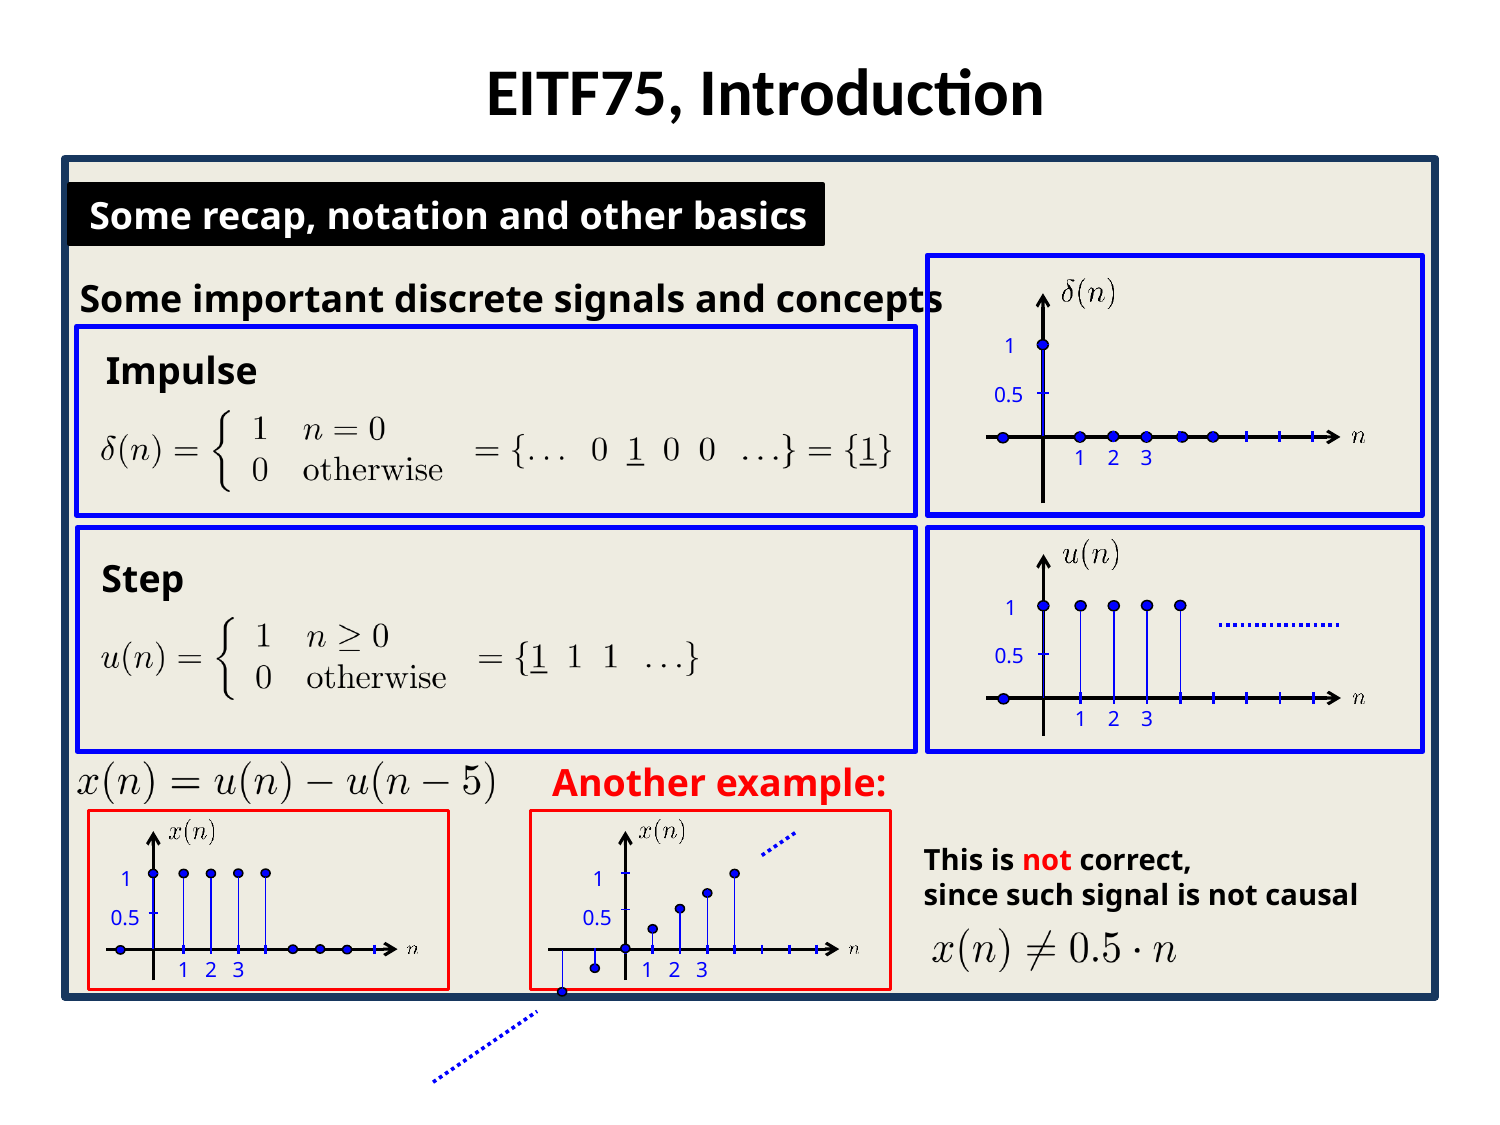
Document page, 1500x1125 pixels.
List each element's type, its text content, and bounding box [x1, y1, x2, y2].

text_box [979, 538, 1365, 738]
text_box [86, 812, 451, 992]
text_box Step [86, 547, 316, 608]
text_box Some recap, notation and other basics [74, 184, 824, 245]
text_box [1107, 600, 1120, 698]
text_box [1088, 692, 1105, 704]
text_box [1188, 692, 1314, 704]
text_box Some important discrete signals and concepts [64, 267, 925, 373]
text_box [925, 253, 1424, 517]
text_box This is not correct, since such signal is not causal [908, 834, 1424, 964]
text_box EITF75, Introduction [128, 19, 1404, 159]
picture [100, 616, 698, 700]
text_box [75, 526, 918, 753]
text_box [63, 156, 1437, 999]
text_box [1079, 431, 1313, 443]
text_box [101, 818, 418, 982]
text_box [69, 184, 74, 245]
text_box [926, 526, 1425, 706]
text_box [1174, 600, 1187, 698]
picture [931, 928, 1176, 972]
text_box [528, 808, 893, 992]
picture [100, 409, 892, 493]
picture [76, 760, 494, 804]
text_box Another example: [537, 706, 1500, 857]
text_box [1141, 600, 1153, 698]
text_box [547, 817, 859, 997]
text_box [432, 1011, 538, 1083]
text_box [1155, 692, 1172, 704]
text_box [75, 373, 917, 517]
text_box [1122, 692, 1139, 704]
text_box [761, 830, 798, 856]
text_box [1074, 600, 1087, 698]
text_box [979, 277, 1365, 504]
text_box Impulse [91, 339, 321, 400]
